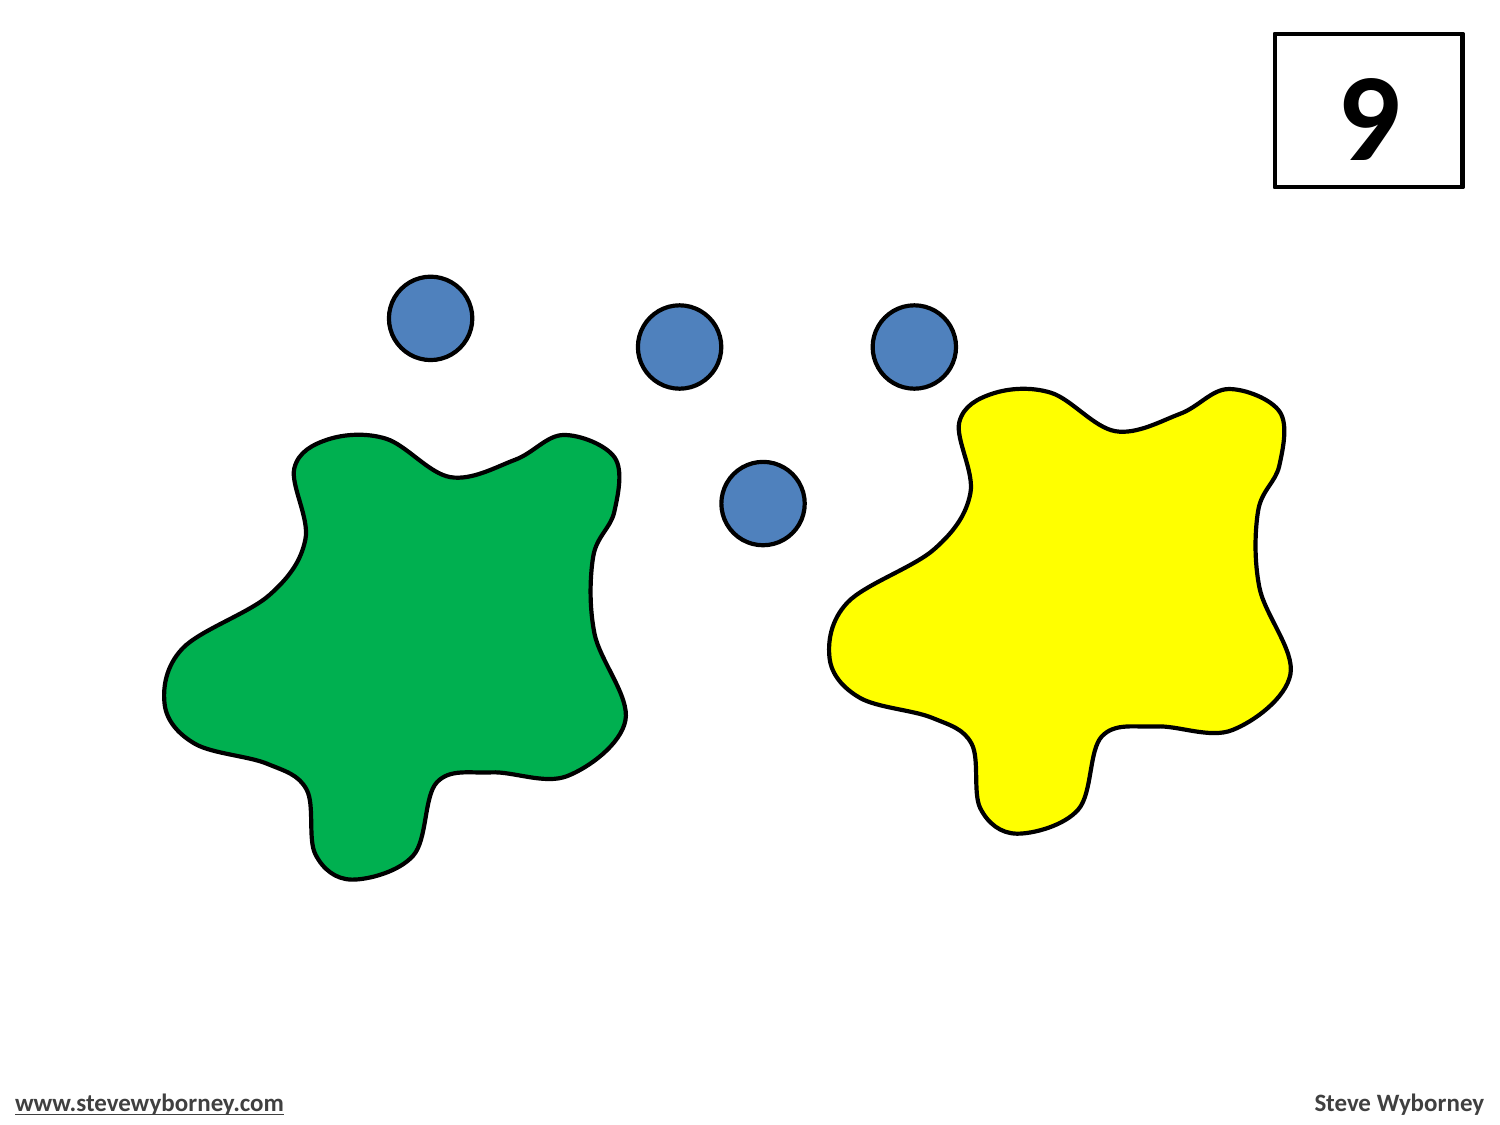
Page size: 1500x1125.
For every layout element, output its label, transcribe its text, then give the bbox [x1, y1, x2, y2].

text_box [386, 274, 475, 363]
text_box [635, 303, 724, 391]
text_box [162, 432, 629, 882]
text_box 9 [1273, 32, 1465, 189]
text_box Steve Wyborney [1299, 1079, 1499, 1125]
text_box [826, 386, 1293, 836]
text_box [870, 303, 959, 391]
text_box www.stevewyborney.com [0, 1079, 305, 1125]
text_box [719, 459, 807, 548]
